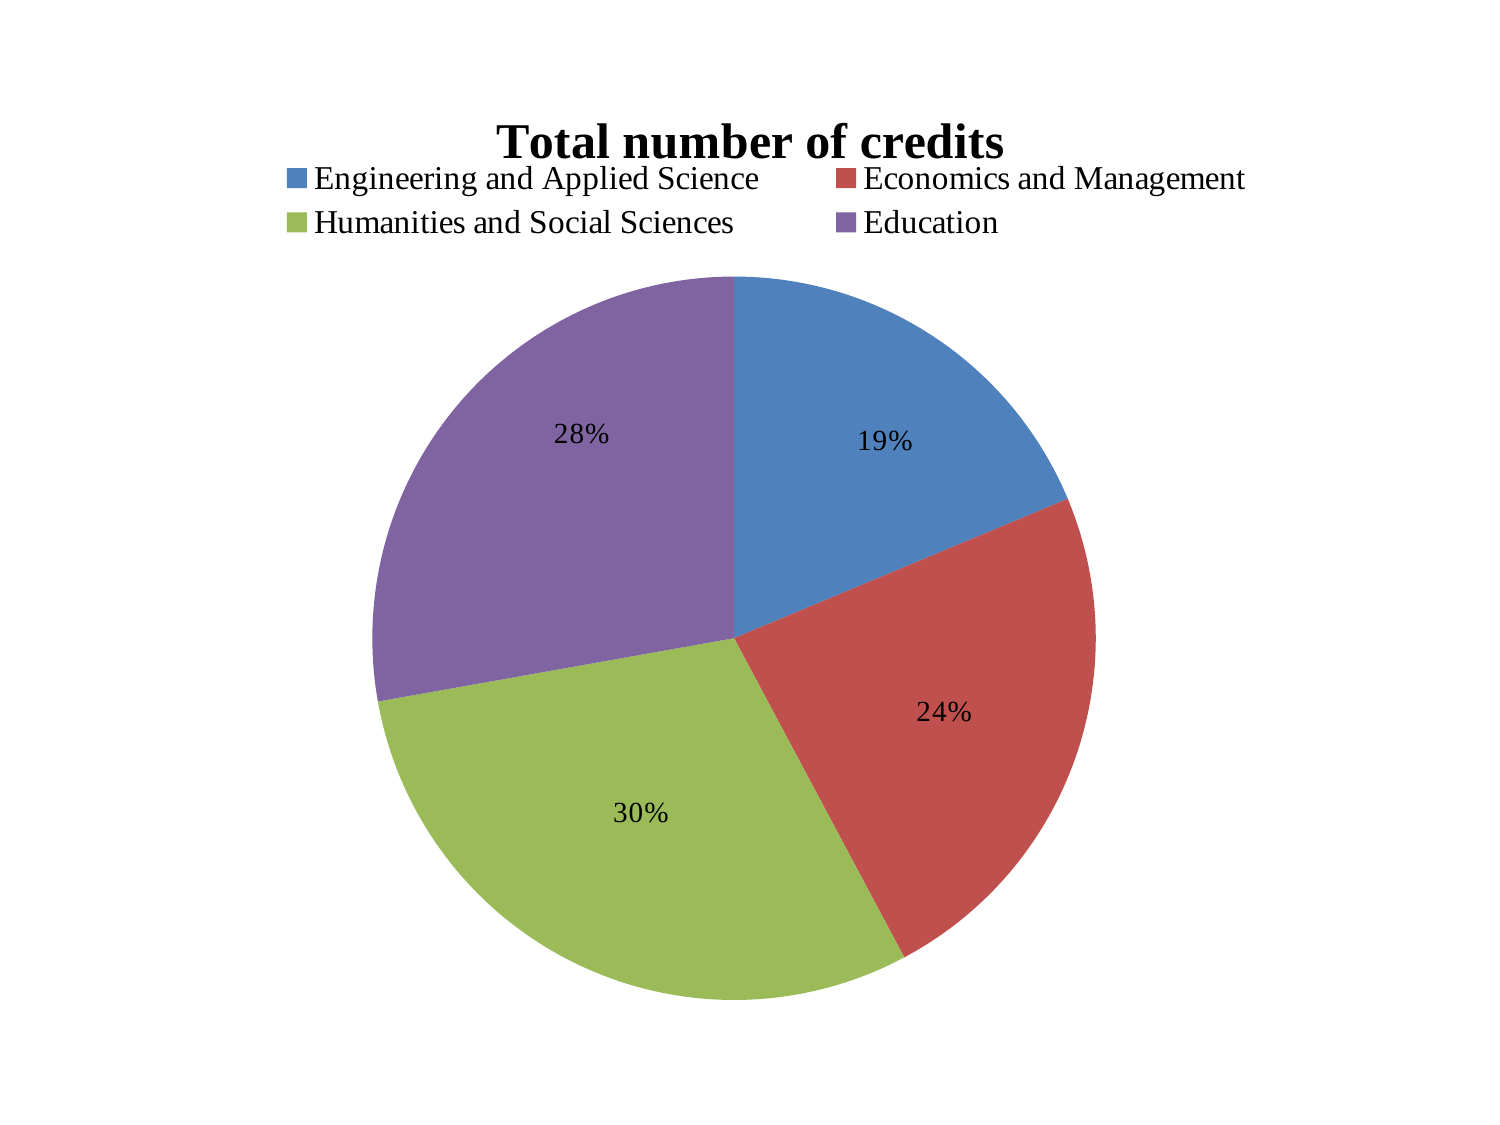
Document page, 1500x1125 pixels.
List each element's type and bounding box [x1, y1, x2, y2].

chart [74, 70, 1426, 1044]
